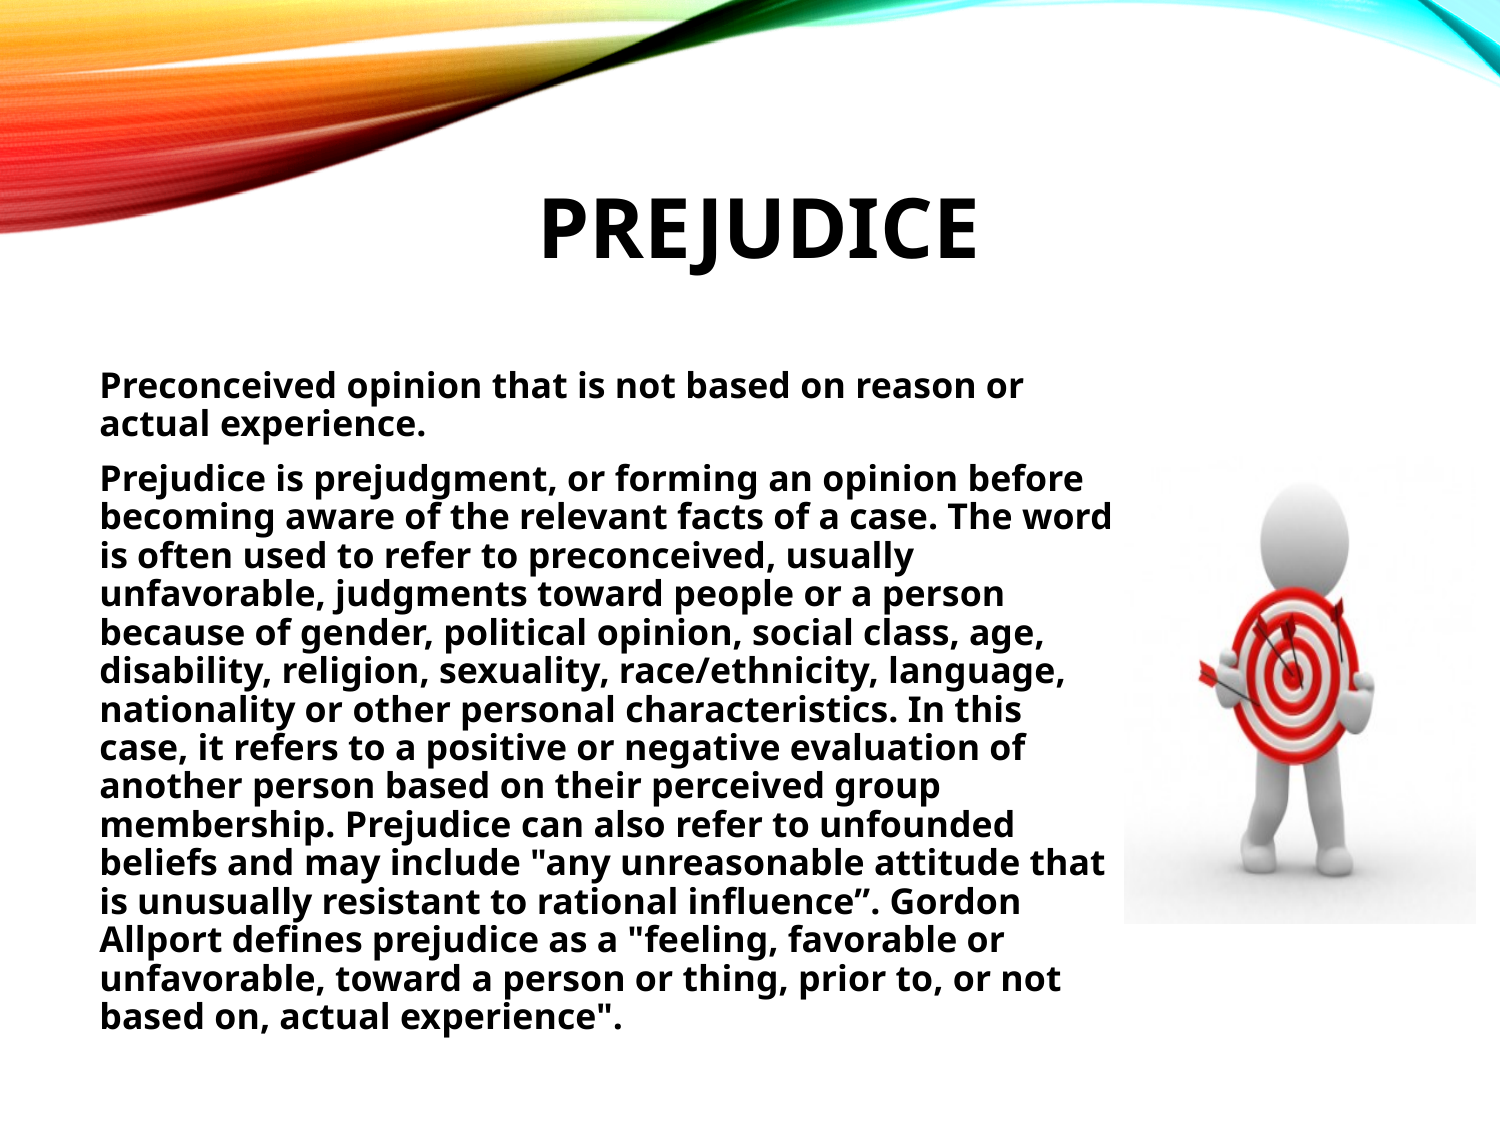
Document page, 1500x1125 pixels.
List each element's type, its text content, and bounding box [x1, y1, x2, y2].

list Preconceived opinion that is not based on reason or actual experience. Prejudice is prejudgment, or forming an opinion before becoming aware of the relevant facts of a case. The word is often used to refer to preconceived, usually unfavorable, judgments toward people or a person because of gender, political opinion, social class, age, disability, religion, sexuality, race/ethnicity, language, nationality or other personal characteristics. In this case, it refers to a positive or negative evaluation of another person based on their perceived group membership. Prejudice can also refer to unfounded beliefs and may include "any unreasonable attitude that is unusually resistant to rational influence”. Gordon Allport defines prejudice as a "feeling, favorable or unfavorable, toward a person or thing, prior to, or not based on, actual experience". [84, 360, 1135, 1057]
title prejudice [101, 125, 1416, 338]
picture [0, 0, 1500, 237]
picture [1124, 456, 1477, 924]
